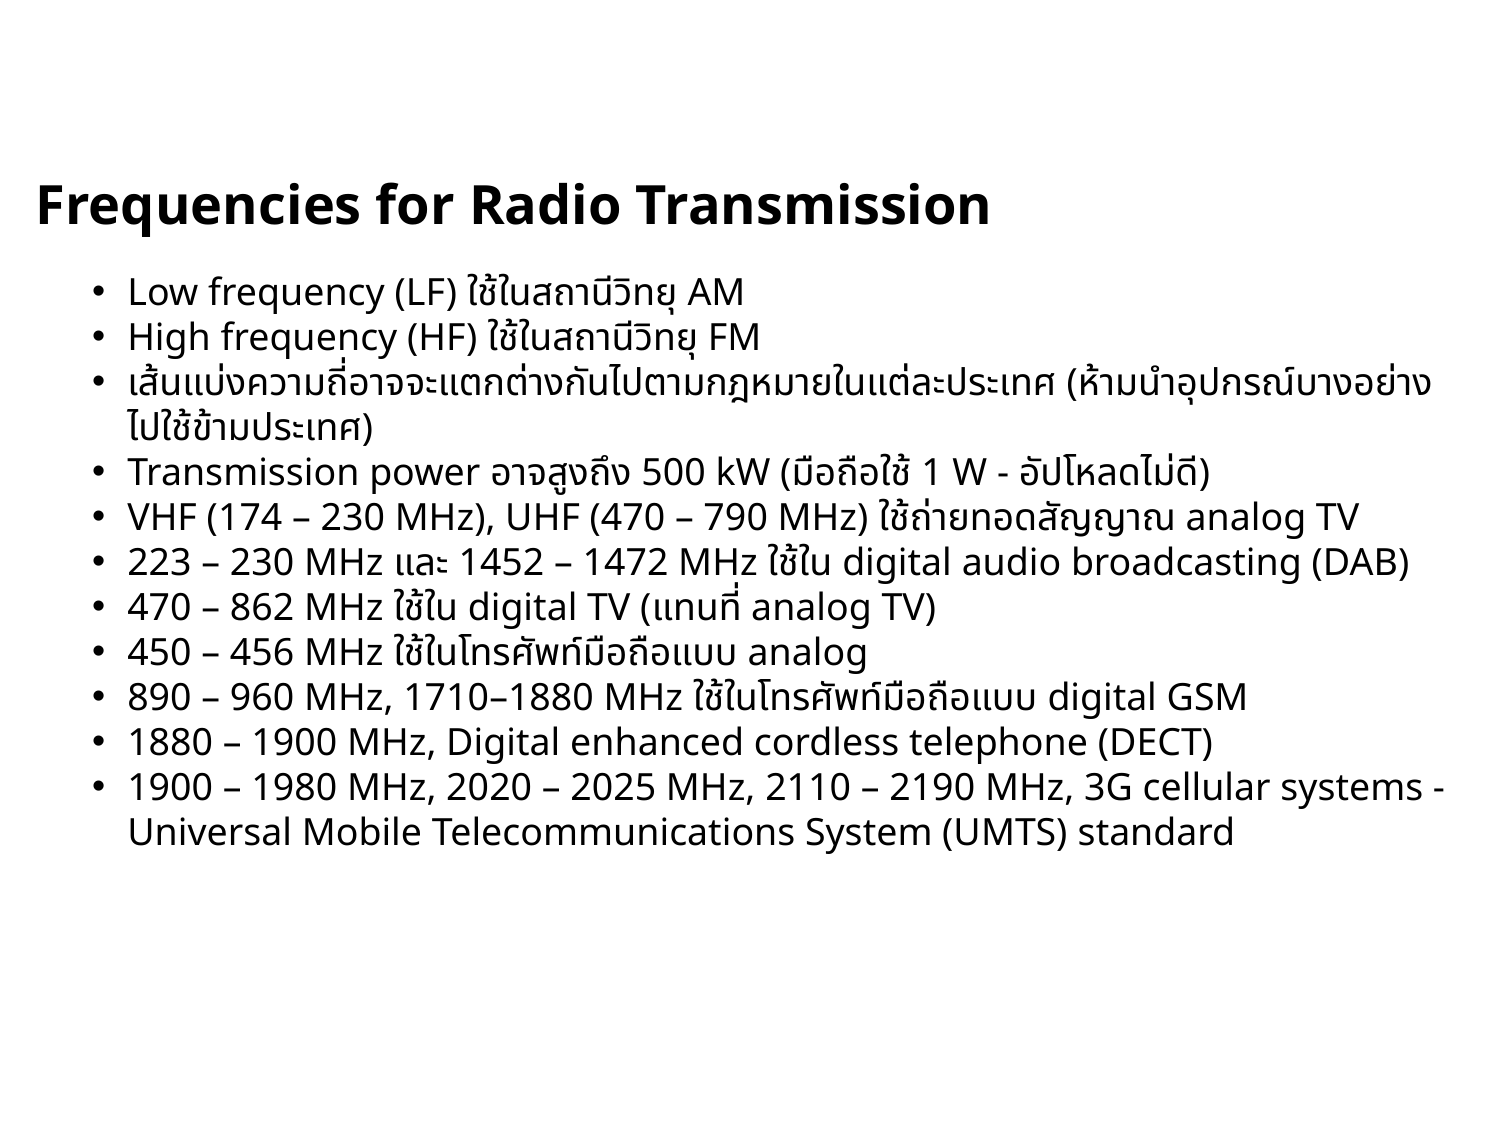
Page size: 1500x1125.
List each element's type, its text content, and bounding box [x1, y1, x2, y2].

text_box Frequencies for Radio Transmission [21, 163, 1477, 244]
text_box Low frequency (LF) ใช้ในสถานีวิทยุ AM High frequency (HF) ใช้ในสถานีวิทยุ FM เส้นแบ่งความถี่อาจจะแตกต่างกันไปตามกฎหมายในแต่ละประเทศ (ห้ามนำอุปกรณ์บางอย่างไปใช้ข้ามประเทศ) Transmission power อาจสูงถึง 500 kW (มือถือใช้ 1 W - อัปโหลดไม่ดี) VHF (174 – 230 MHz), UHF (470 – 790 MHz) ใช้ถ่ายทอดสัญญาณ analog TV 223 – 230 MHz และ 1452 – 1472 MHz ใช้ใน digital audio broadcasting (DAB) 470 – 862 MHz ใช้ใน digital TV (แทนที่ analog TV) 450 – 456 MHz ใช้ในโทรศัพท์มือถือแบบ analog 890 – 960 MHz, 1710–1880 MHz ใช้ในโทรศัพท์มือถือแบบ digital GSM 1880 – 1900 MHz, Digital enhanced cordless telephone (DECT) 1900 – 1980 MHz, 2020 – 2025 MHz, 2110 – 2190 MHz, 3G cellular systems - Universal Mobile Telecommunications System (UMTS) standard [21, 260, 1477, 861]
